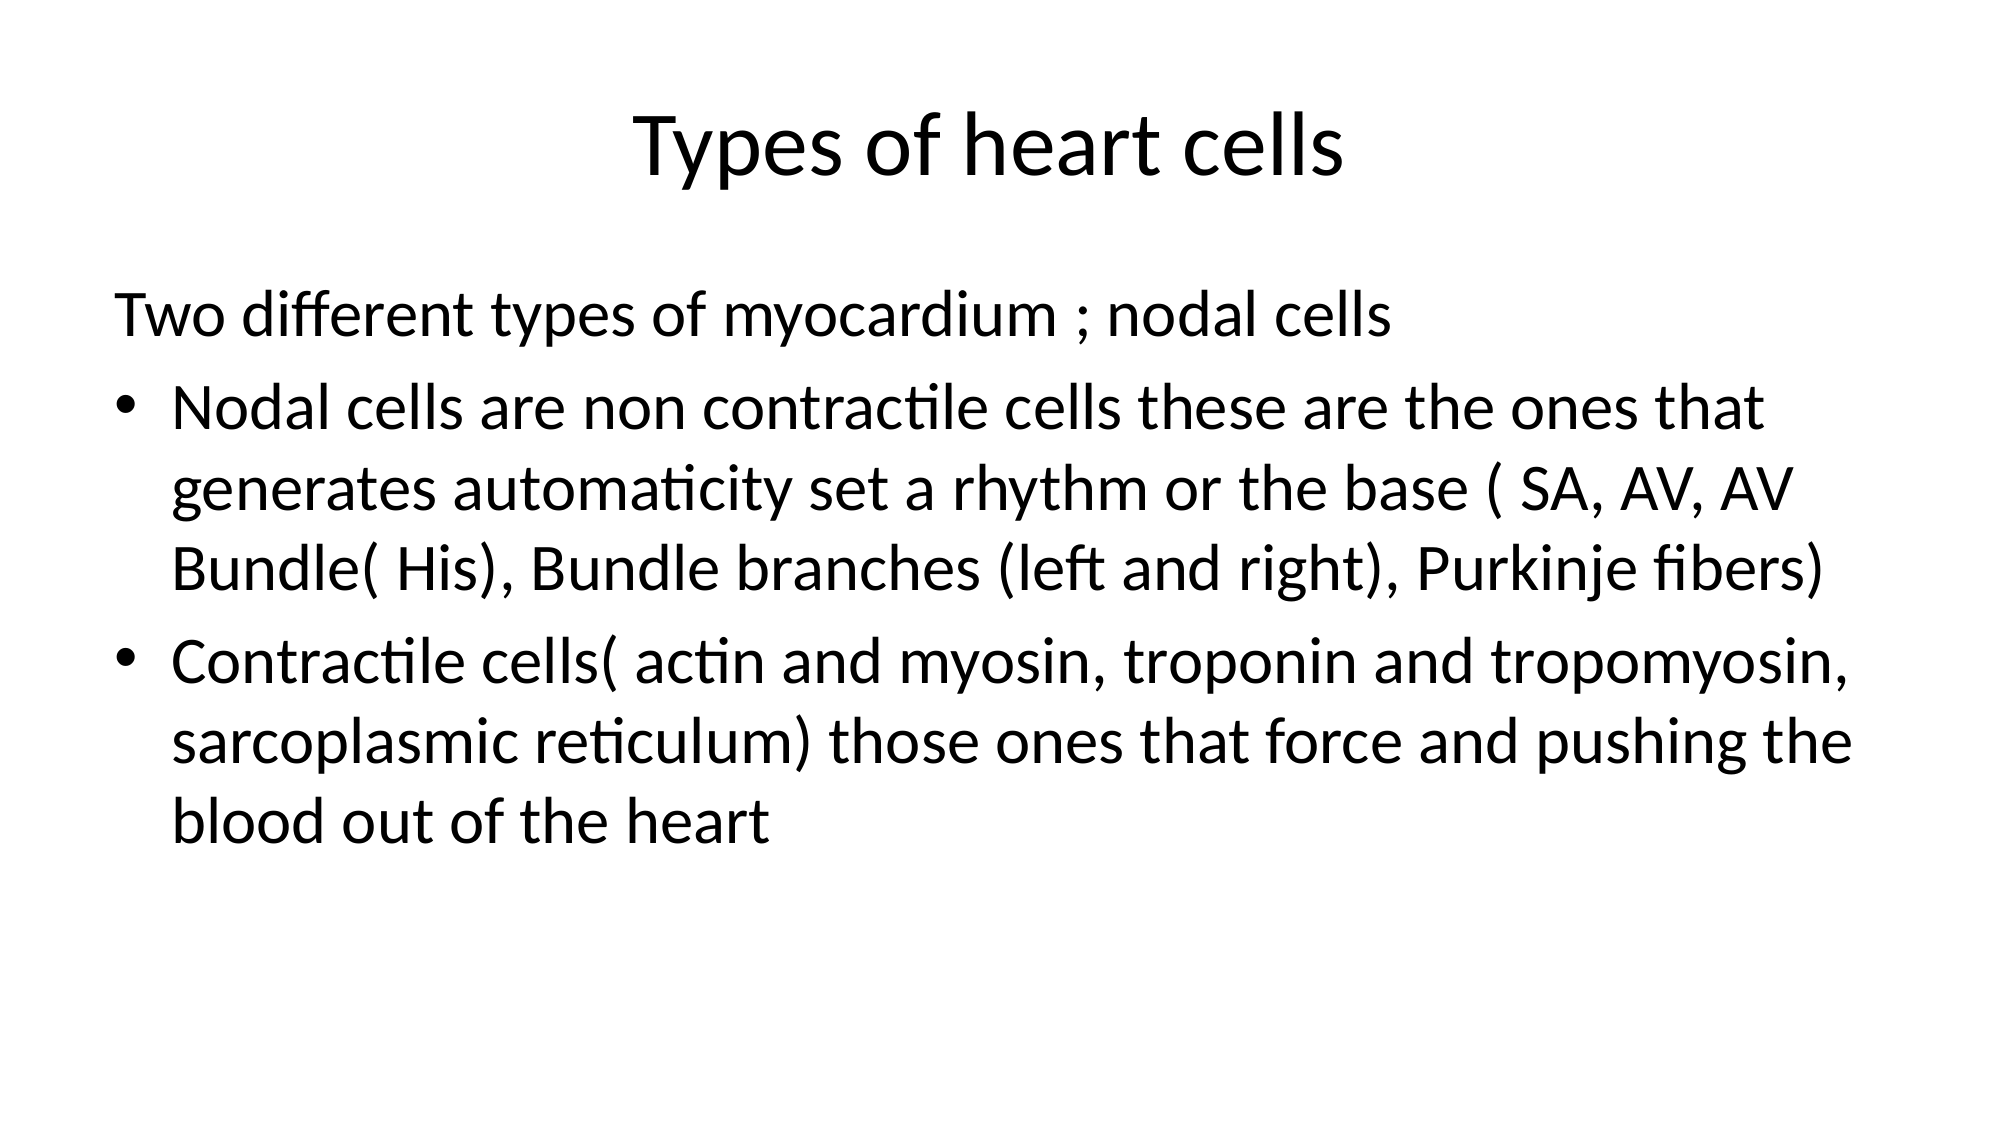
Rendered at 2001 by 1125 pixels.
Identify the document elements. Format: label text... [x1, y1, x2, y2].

list Two different types of myocardium ; nodal cells Nodal cells are non contractile cells these are the ones that generates automaticity set a rhythm or the base ( SA, AV, AV Bundle( His), Bundle branches (left and right), Purkinje fibers) Contractile cells( actin and myosin, troponin and tropomyosin, sarcoplasmic reticulum) those ones that force and pushing the blood out of the heart [99, 262, 1900, 1005]
title Types of heart cells [99, 45, 1900, 233]
